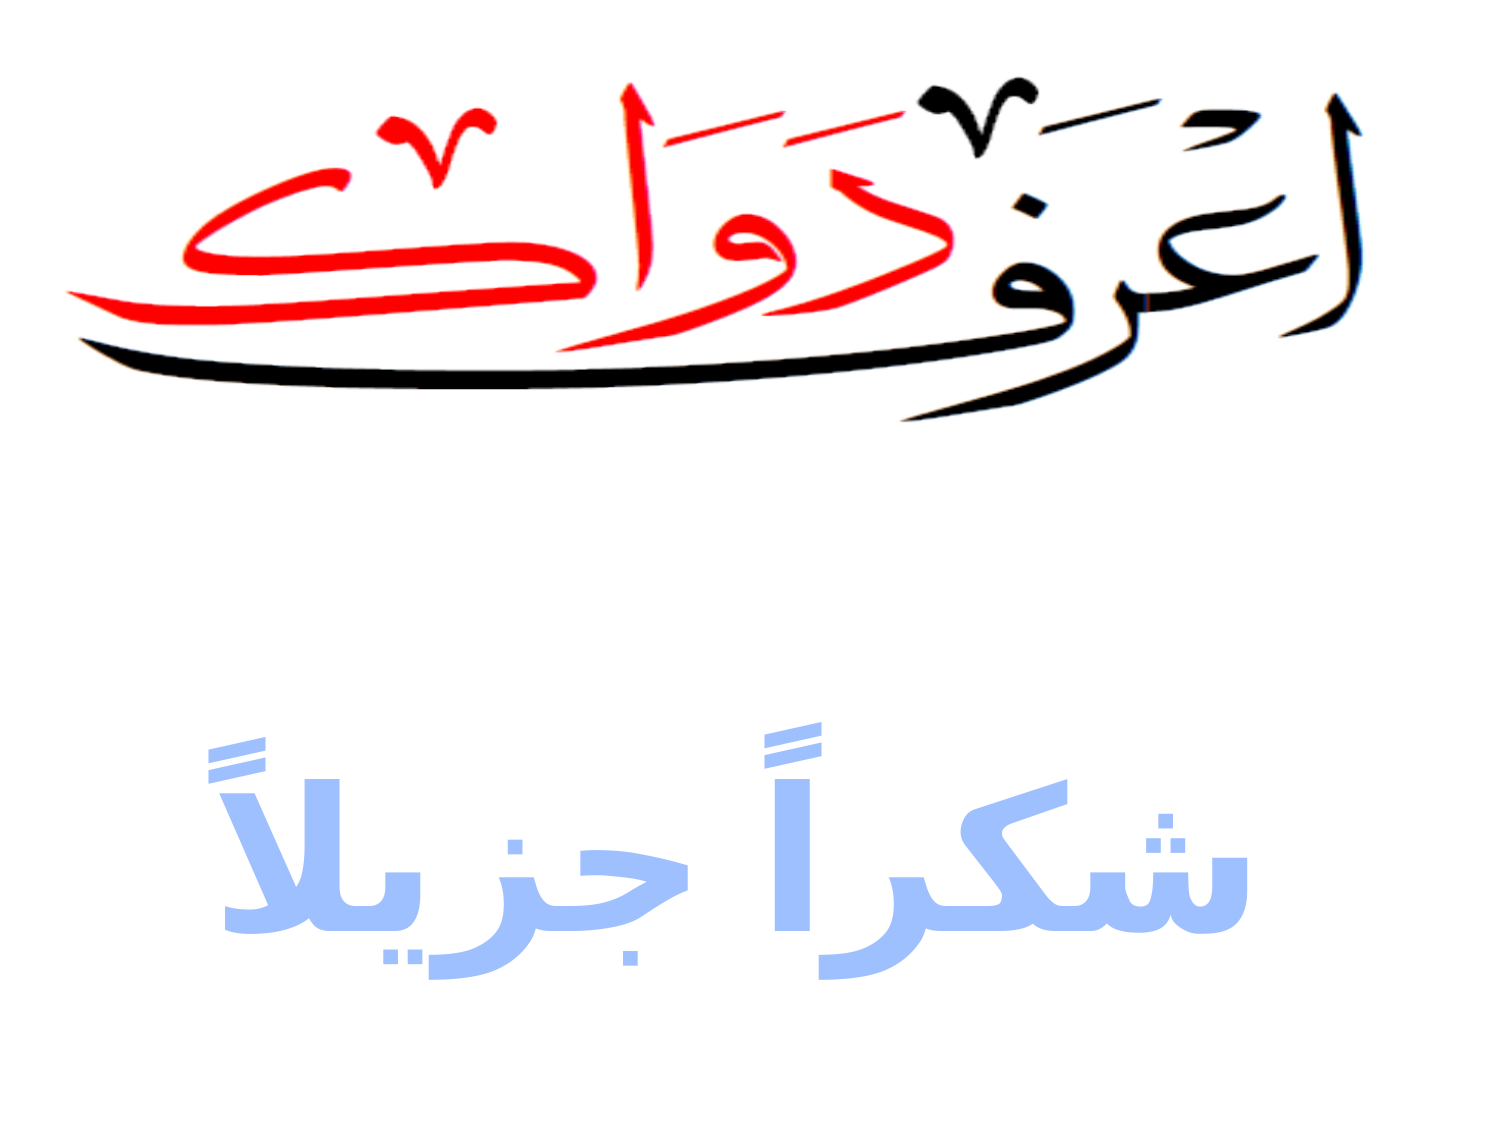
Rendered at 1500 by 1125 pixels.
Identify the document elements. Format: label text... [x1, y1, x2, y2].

list شكراً جزيلاً [75, 454, 1425, 1005]
picture [0, 54, 1483, 445]
